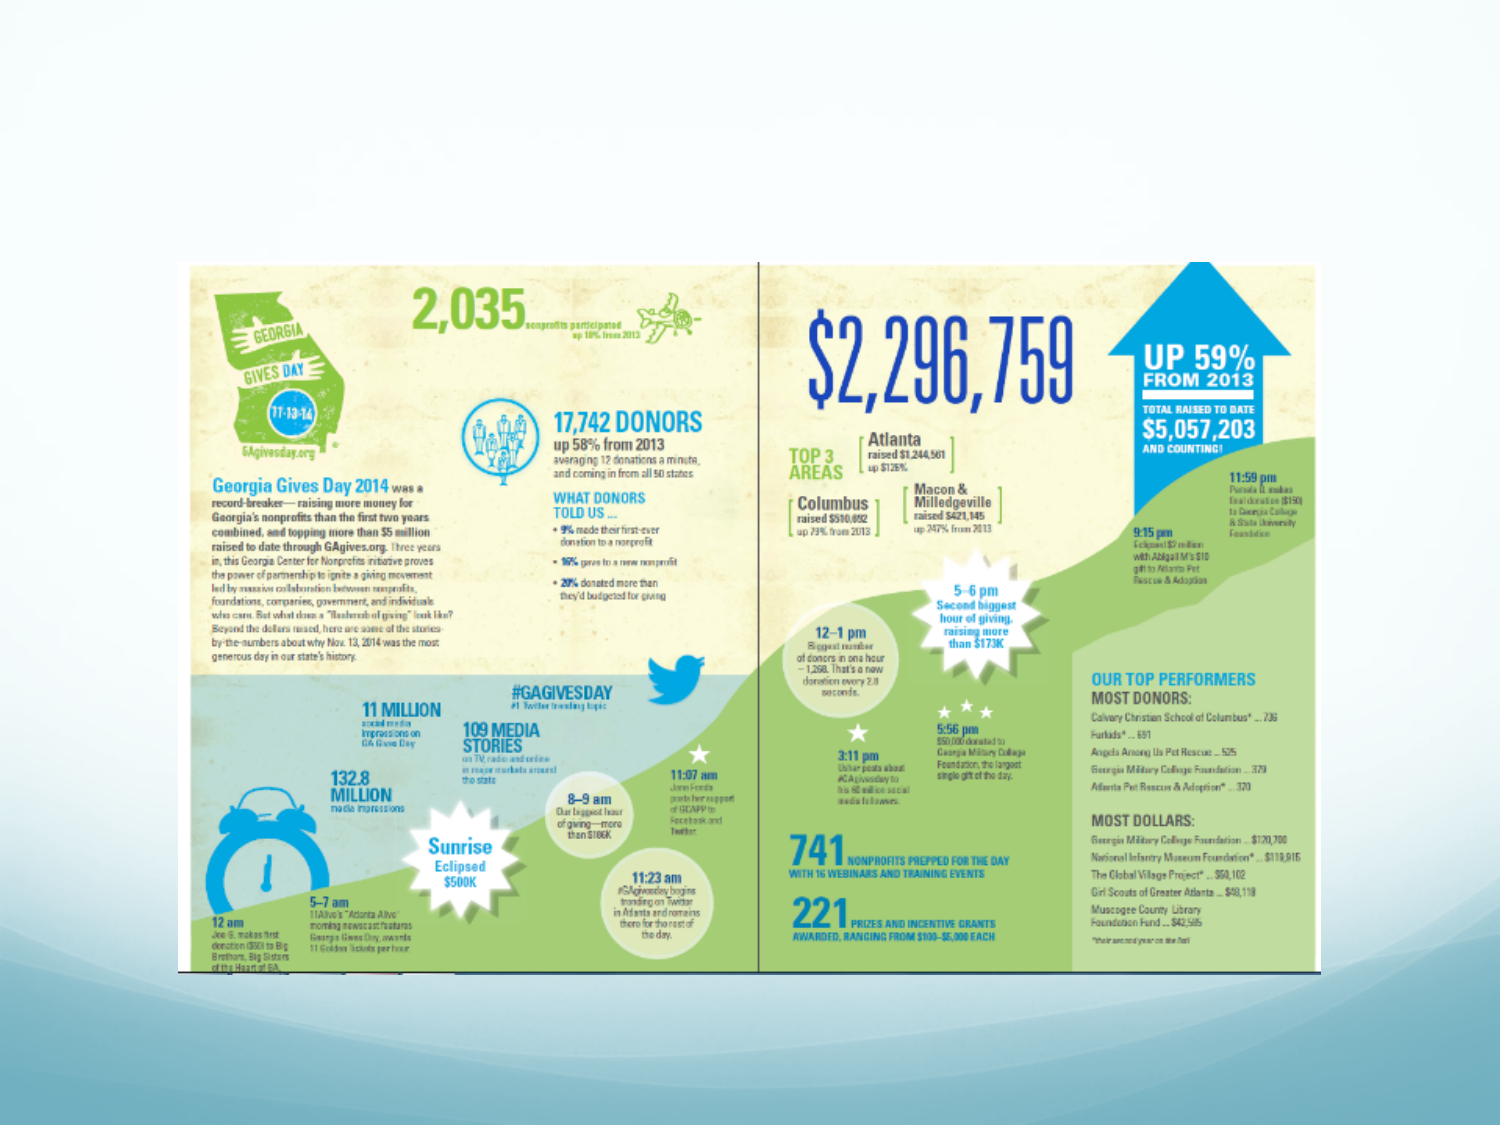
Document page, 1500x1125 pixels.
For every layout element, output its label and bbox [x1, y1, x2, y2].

list [178, 261, 1321, 976]
